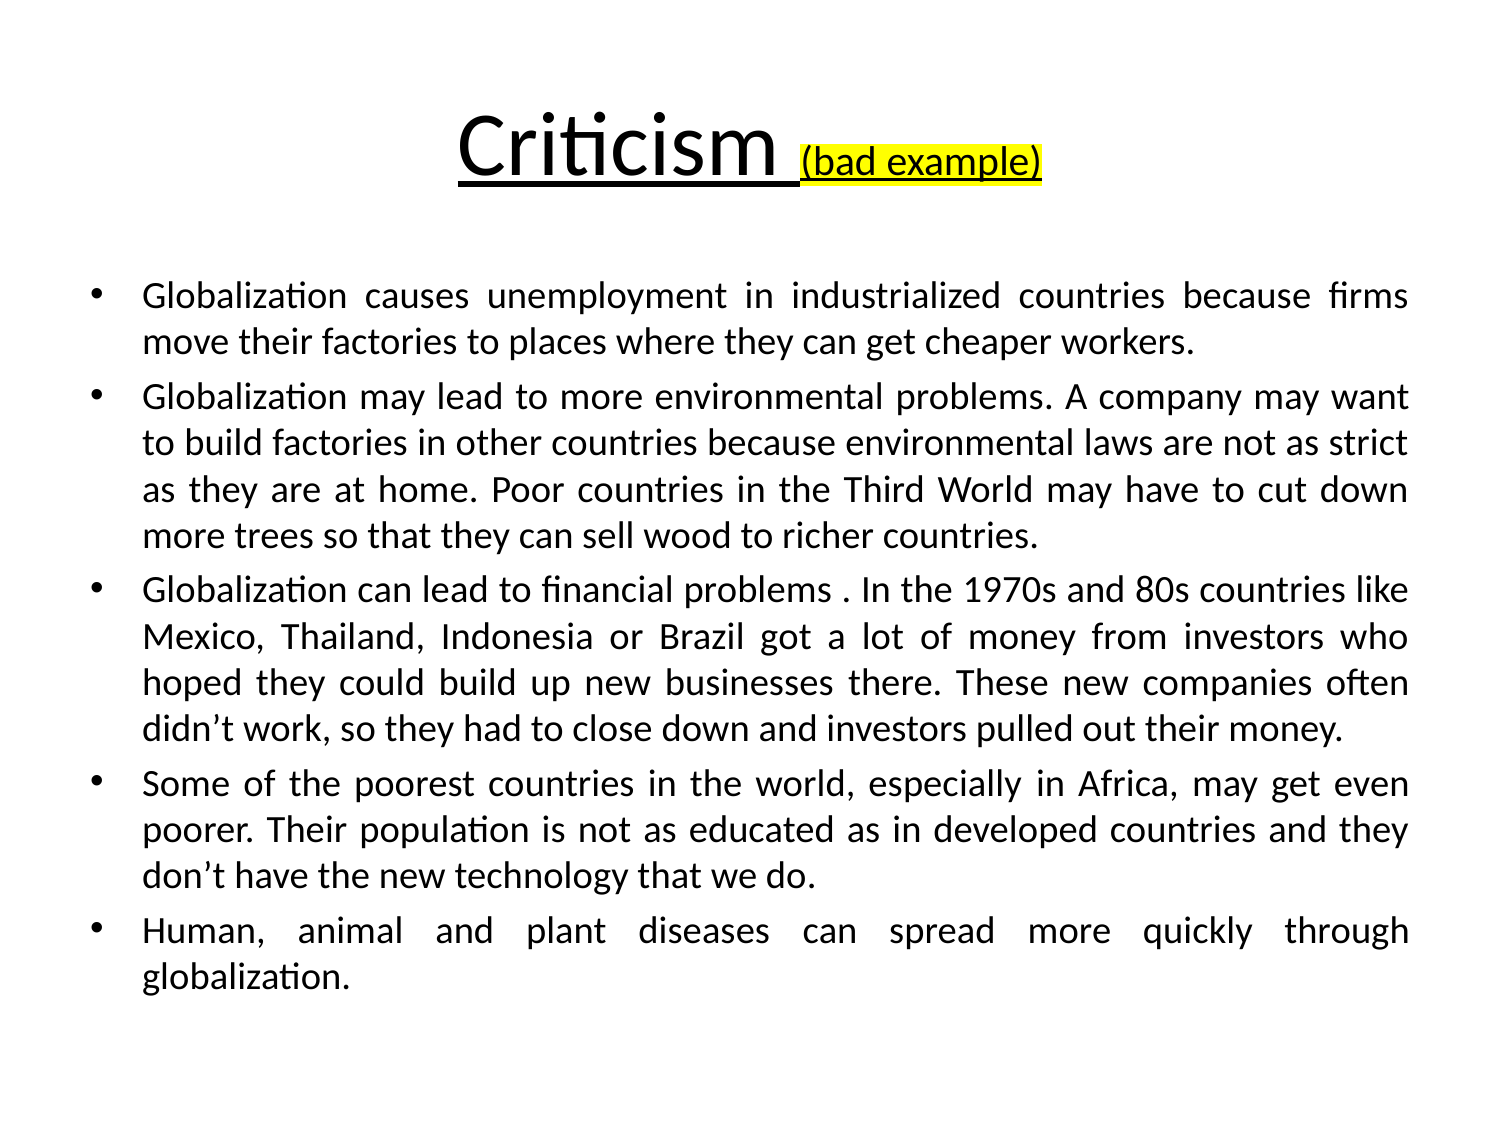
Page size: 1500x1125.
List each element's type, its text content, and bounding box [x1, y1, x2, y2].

list Globalization causes unemployment in industrialized countries because firms move their factories to places where they can get cheaper workers. Globalization may lead to more environmental problems. A company may want to build factories in other countries because environmental laws are not as strict as they are at home. Poor countries in the Third World may have to cut down more trees so that they can sell wood to richer countries. Globalization can lead to financial problems . In the 1970s and 80s countries like Mexico, Thailand, Indonesia or Brazil got a lot of money from investors who hoped they could build up new businesses there. These new companies often didn’t work, so they had to close down and investors pulled out their money. Some of the poorest countries in the world, especially in Africa, may get even poorer. Their population is not as educated as in developed countries and they don’t have the new technology that we do. Human, animal and plant diseases can spread more quickly through globalization. [75, 262, 1425, 1005]
title Criticism (bad example) [75, 45, 1425, 233]
